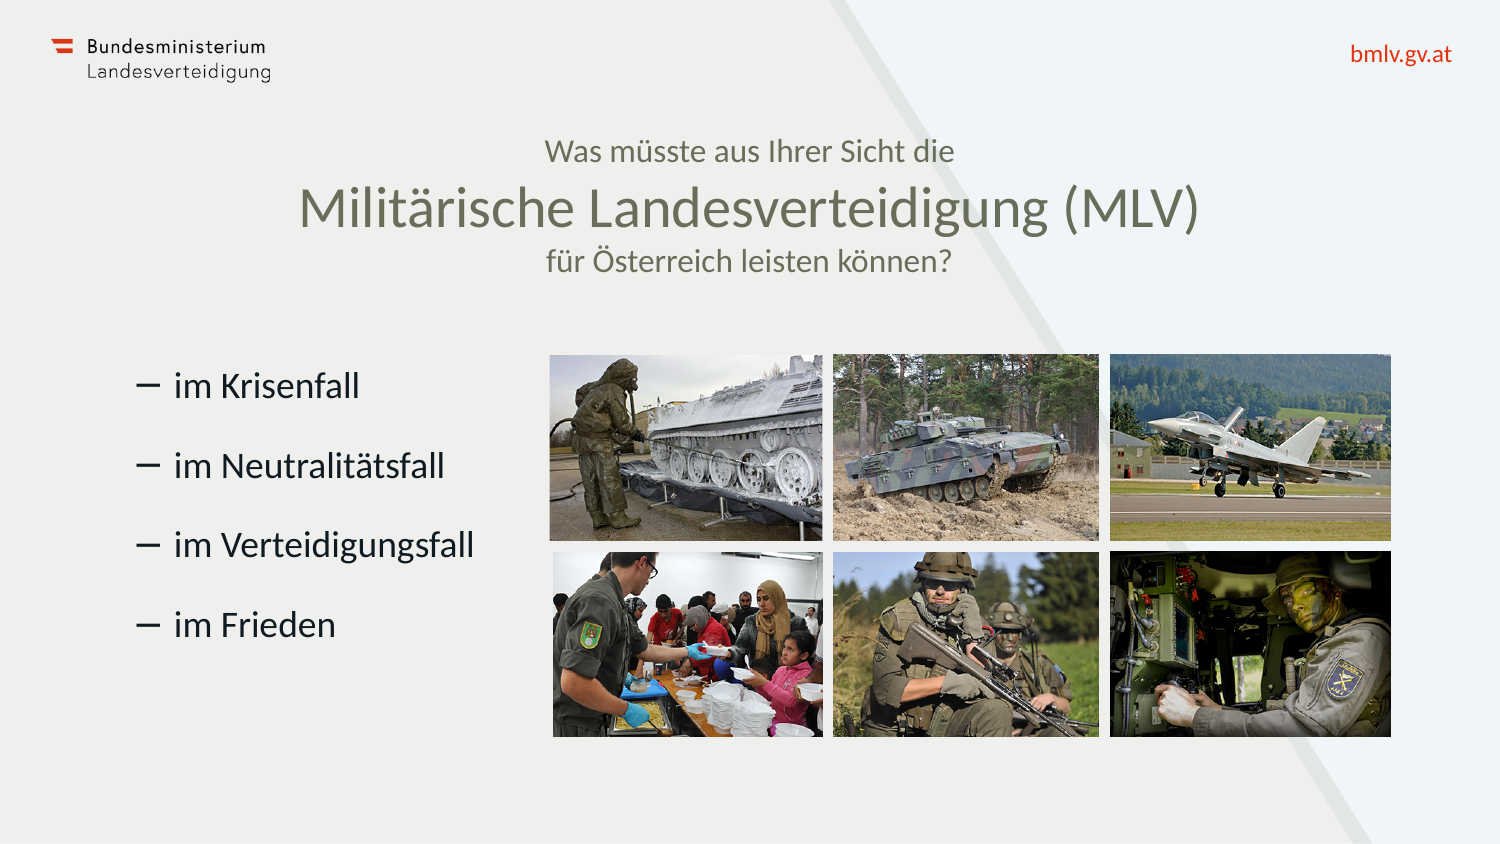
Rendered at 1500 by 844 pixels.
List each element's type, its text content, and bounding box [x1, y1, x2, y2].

title Was müsste aus Ihrer Sicht die Militärische Landesverteidigung (MLV) für Österreich leisten können? [259, 129, 1241, 289]
picture [0, 0, 1500, 844]
list im Krisenfall im Neutralitätsfall im Verteidigungsfall im Frieden [91, 355, 1062, 746]
